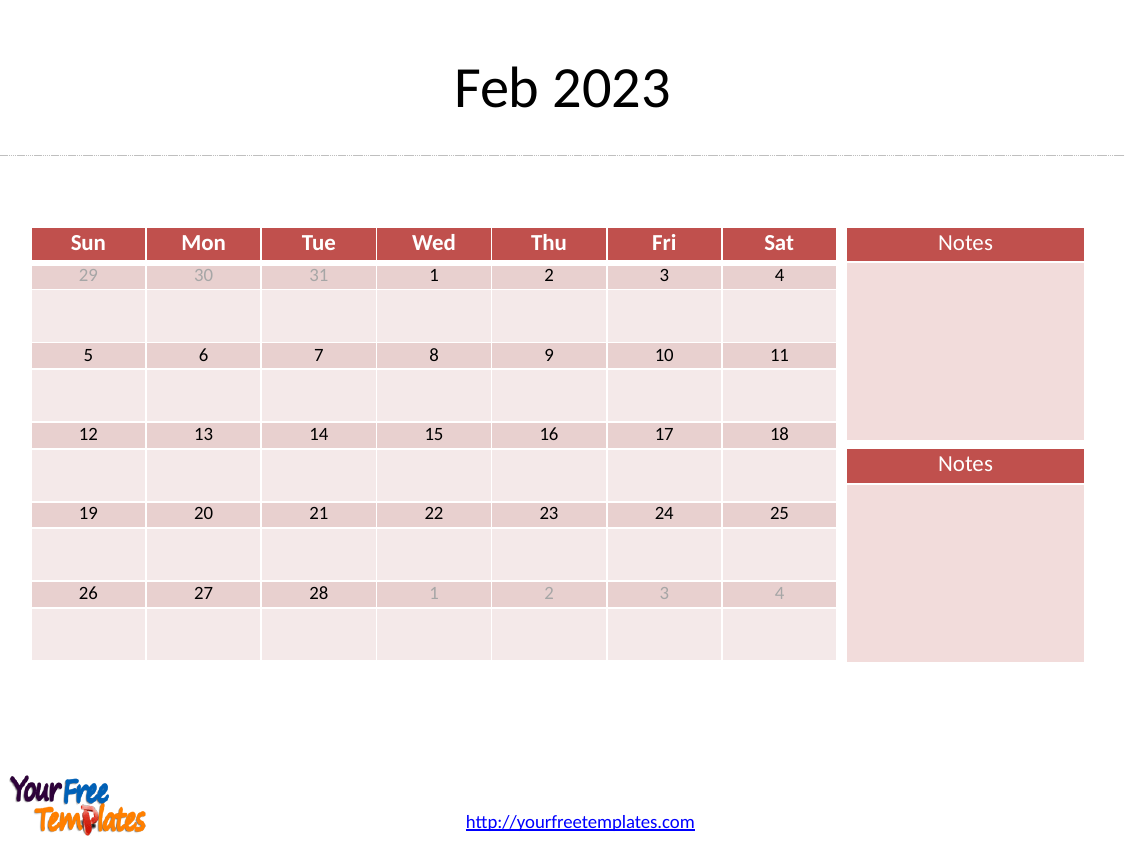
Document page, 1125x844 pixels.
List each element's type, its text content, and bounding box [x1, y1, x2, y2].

table_cell 19 [32, 503, 145, 527]
table_header Fri [608, 228, 721, 260]
table_cell [608, 529, 721, 580]
table_cell 28 [262, 582, 376, 607]
table_cell [723, 529, 836, 580]
table_cell [847, 263, 1084, 440]
table_cell 5 [32, 343, 145, 368]
table_cell [262, 450, 376, 501]
table_cell 20 [147, 503, 260, 527]
table_cell [608, 450, 721, 501]
table_cell [147, 290, 260, 342]
table_cell [32, 370, 145, 421]
table_cell 12 [32, 423, 145, 448]
table_cell [492, 370, 606, 421]
table_cell [147, 370, 260, 421]
table_cell [377, 609, 491, 660]
table_cell 1 [377, 582, 491, 607]
table_cell 1 [377, 266, 491, 289]
table_cell 2 [492, 582, 606, 607]
table_cell 3 [608, 266, 721, 289]
table_cell [147, 450, 260, 501]
table_cell 22 [377, 503, 491, 527]
table_cell [492, 290, 606, 342]
table_cell 30 [147, 266, 260, 289]
table_cell [32, 290, 145, 342]
table_cell 8 [377, 343, 491, 368]
table_cell 25 [723, 503, 836, 527]
table_header Sun [32, 228, 145, 260]
table_header Thu [492, 228, 606, 260]
table_header Wed [377, 228, 491, 260]
table_cell [492, 450, 606, 501]
table_cell 14 [262, 423, 376, 448]
table_cell [608, 609, 721, 660]
title Feb 2023 [56, 14, 1069, 155]
table_cell [608, 290, 721, 342]
table_cell 9 [492, 343, 606, 368]
table_cell 29 [32, 266, 145, 289]
table_cell [723, 609, 836, 660]
table_cell 13 [147, 423, 260, 448]
table_cell 23 [492, 503, 606, 527]
table_cell [262, 290, 376, 342]
table_cell [492, 609, 606, 660]
table_cell 4 [723, 582, 836, 607]
table_header Notes [847, 228, 1084, 261]
table_cell [262, 529, 376, 580]
table_cell [723, 450, 836, 501]
table_header Sat [723, 228, 836, 260]
table_cell [377, 529, 491, 580]
table_cell [377, 450, 491, 501]
table_cell [377, 290, 491, 342]
table_cell [847, 485, 1084, 662]
table_cell 15 [377, 423, 491, 448]
table_cell [32, 450, 145, 501]
table_cell [147, 529, 260, 580]
table_cell [262, 370, 376, 421]
table_cell 16 [492, 423, 606, 448]
table_header Mon [147, 228, 260, 260]
table_header Notes [847, 449, 1084, 483]
table_cell [262, 609, 376, 660]
picture [7, 768, 152, 839]
table_header Tue [262, 228, 376, 260]
table_cell 31 [262, 266, 376, 289]
table_cell [32, 529, 145, 580]
table_cell 27 [147, 582, 260, 607]
table_cell 3 [608, 582, 721, 607]
table_cell 21 [262, 503, 376, 527]
table_cell 24 [608, 503, 721, 527]
table_cell 4 [723, 266, 836, 289]
table_cell [147, 609, 260, 660]
table_cell [377, 370, 491, 421]
table_cell [608, 370, 721, 421]
table_cell [492, 529, 606, 580]
table_cell 7 [262, 343, 376, 368]
table_cell 26 [32, 582, 145, 607]
table_cell 6 [147, 343, 260, 368]
table_cell 11 [723, 343, 836, 368]
table_cell [723, 290, 836, 342]
table_cell 10 [608, 343, 721, 368]
table_cell 17 [608, 423, 721, 448]
table_cell [32, 609, 145, 660]
table_cell 18 [723, 423, 836, 448]
table_cell [723, 370, 836, 421]
table_cell 2 [492, 266, 606, 289]
